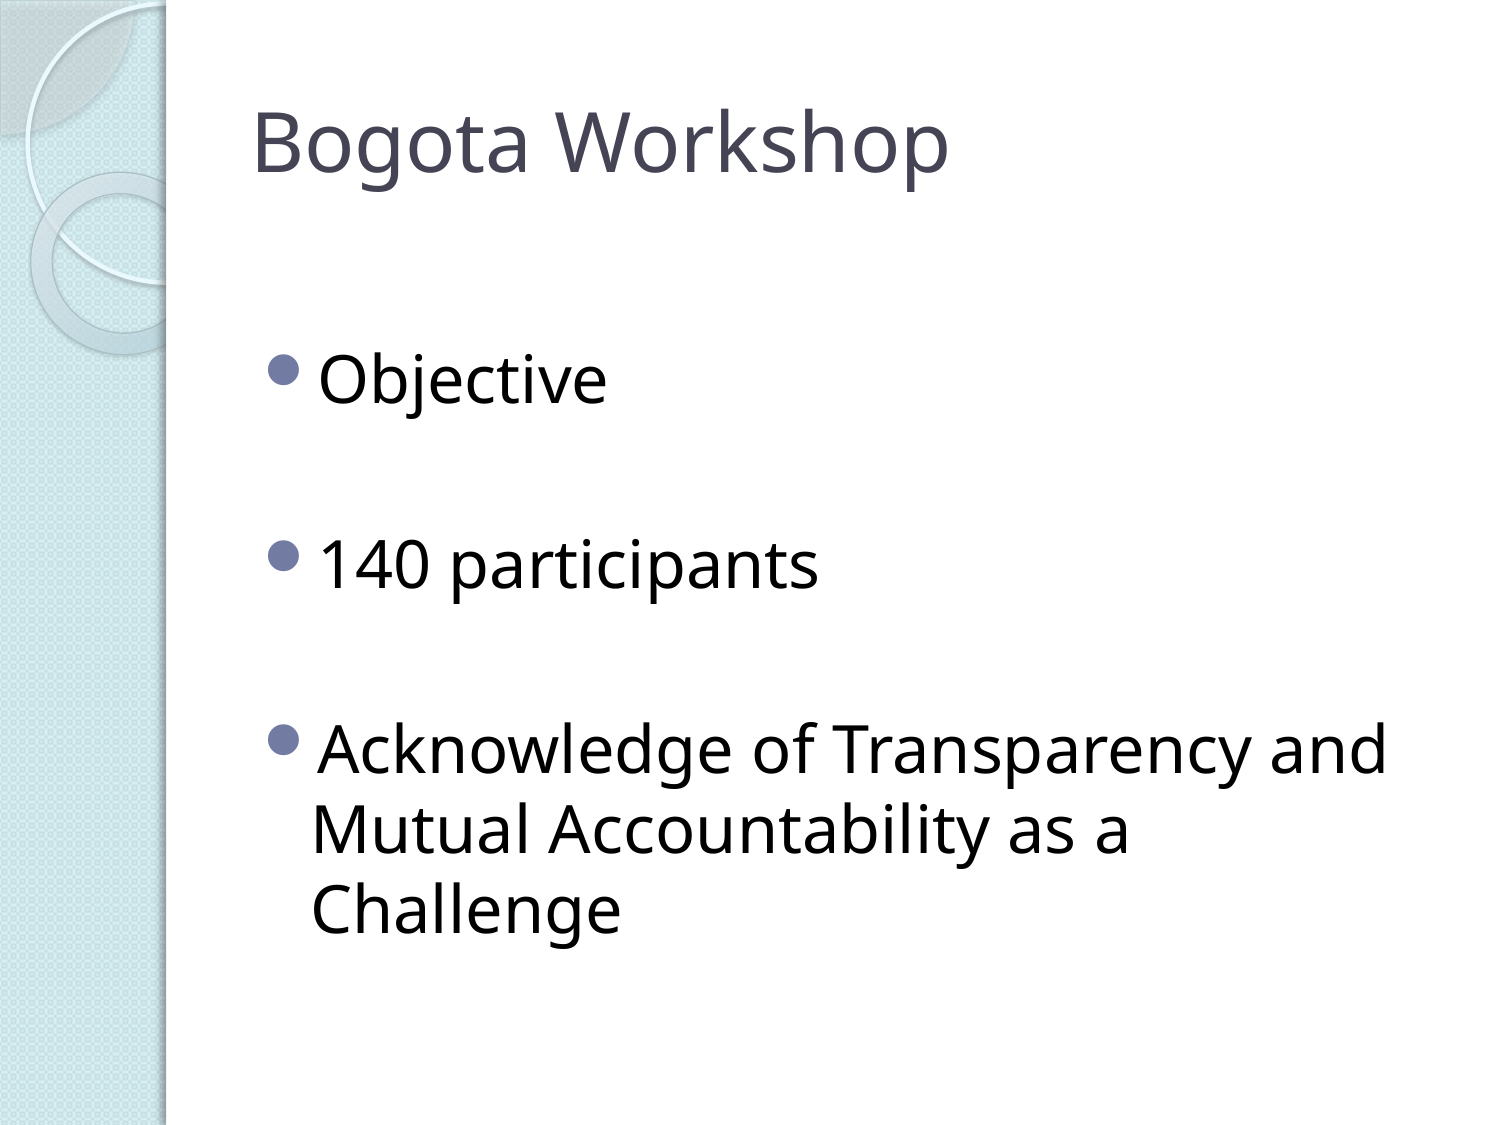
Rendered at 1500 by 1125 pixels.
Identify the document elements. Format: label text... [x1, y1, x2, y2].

list Objective 140 participants Acknowledge of Transparency and Mutual Accountability as a Challenge [235, 237, 1466, 1025]
title Bogota Workshop [235, 45, 1466, 233]
